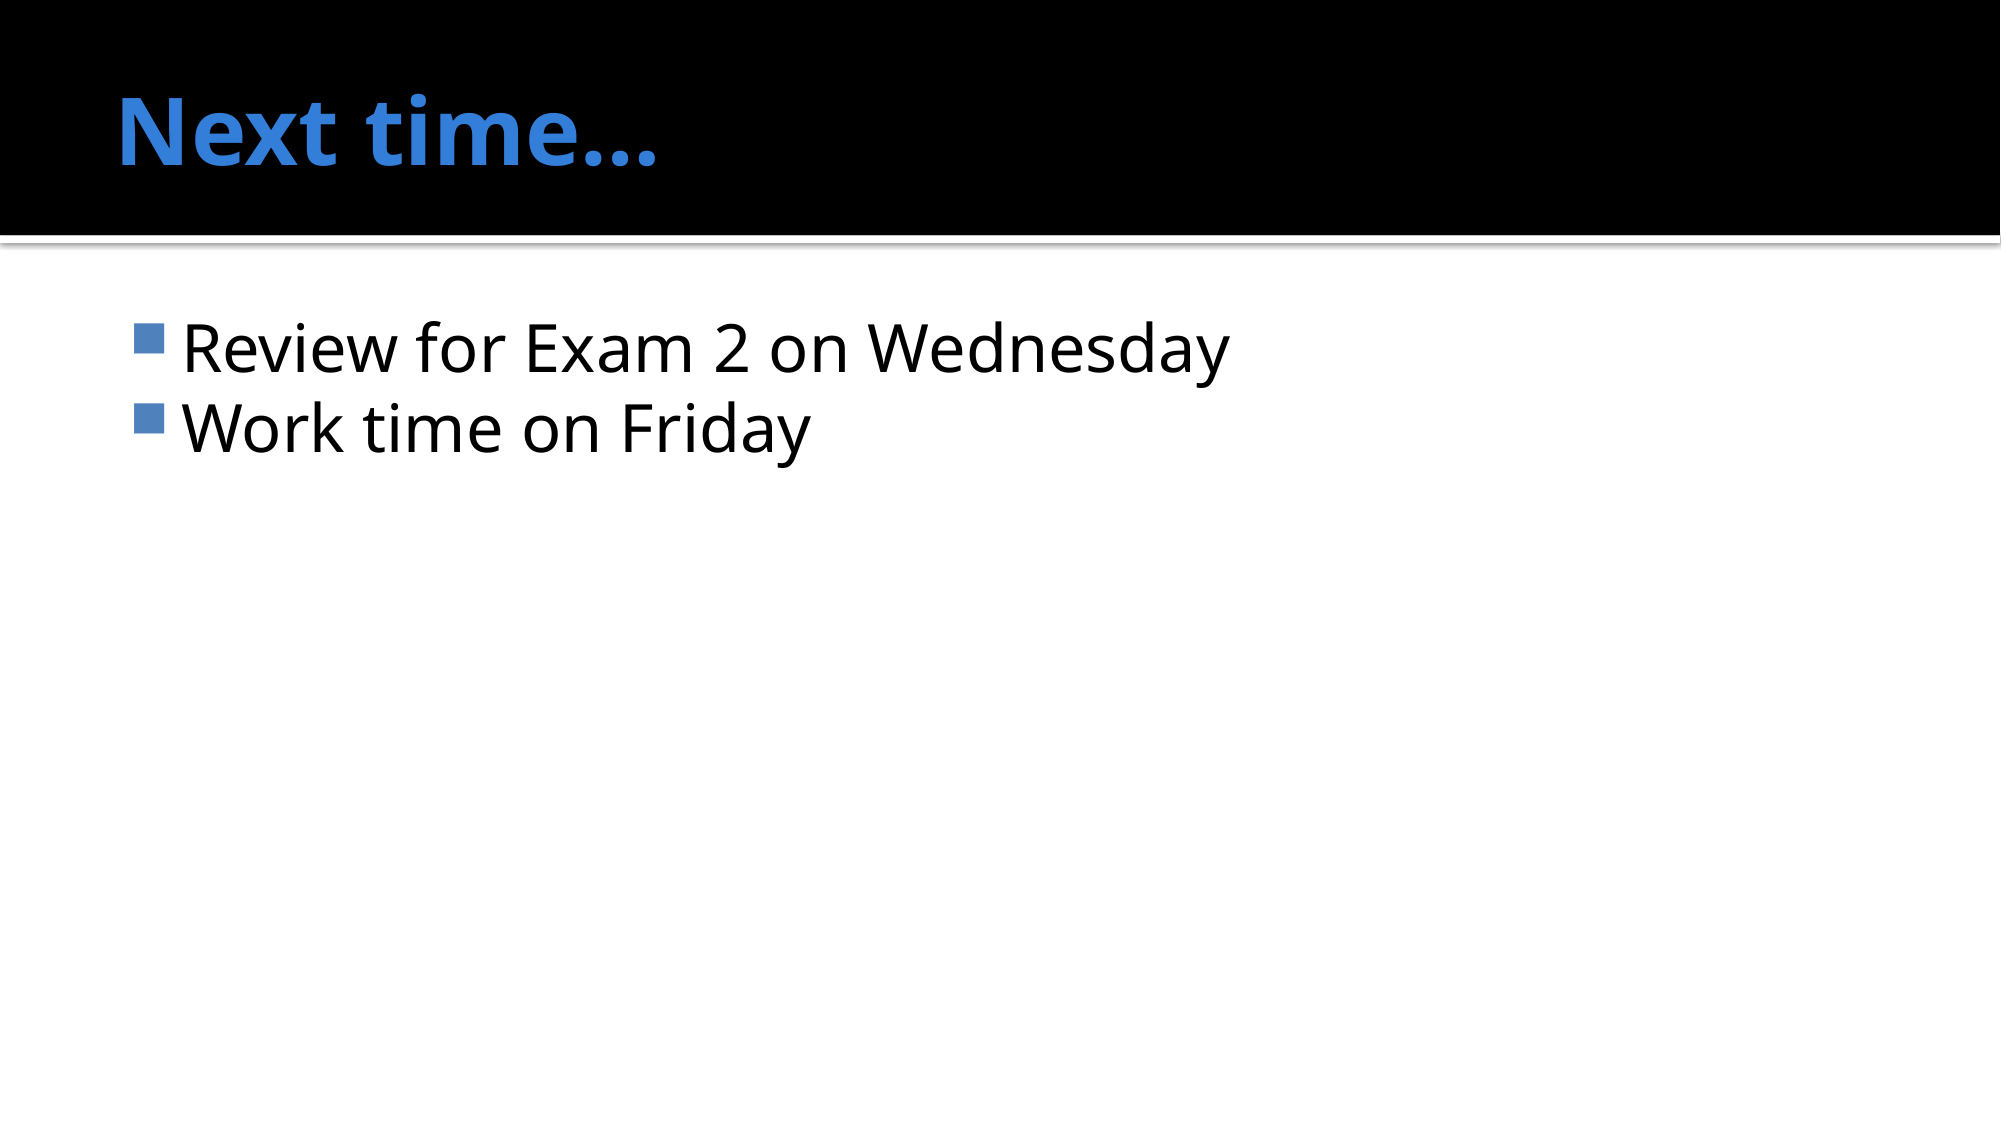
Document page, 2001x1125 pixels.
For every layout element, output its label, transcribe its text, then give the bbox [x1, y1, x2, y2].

list Review for Exam 2 on Wednesday Work time on Friday [99, 291, 1900, 1050]
title Next time… [99, 25, 1900, 231]
